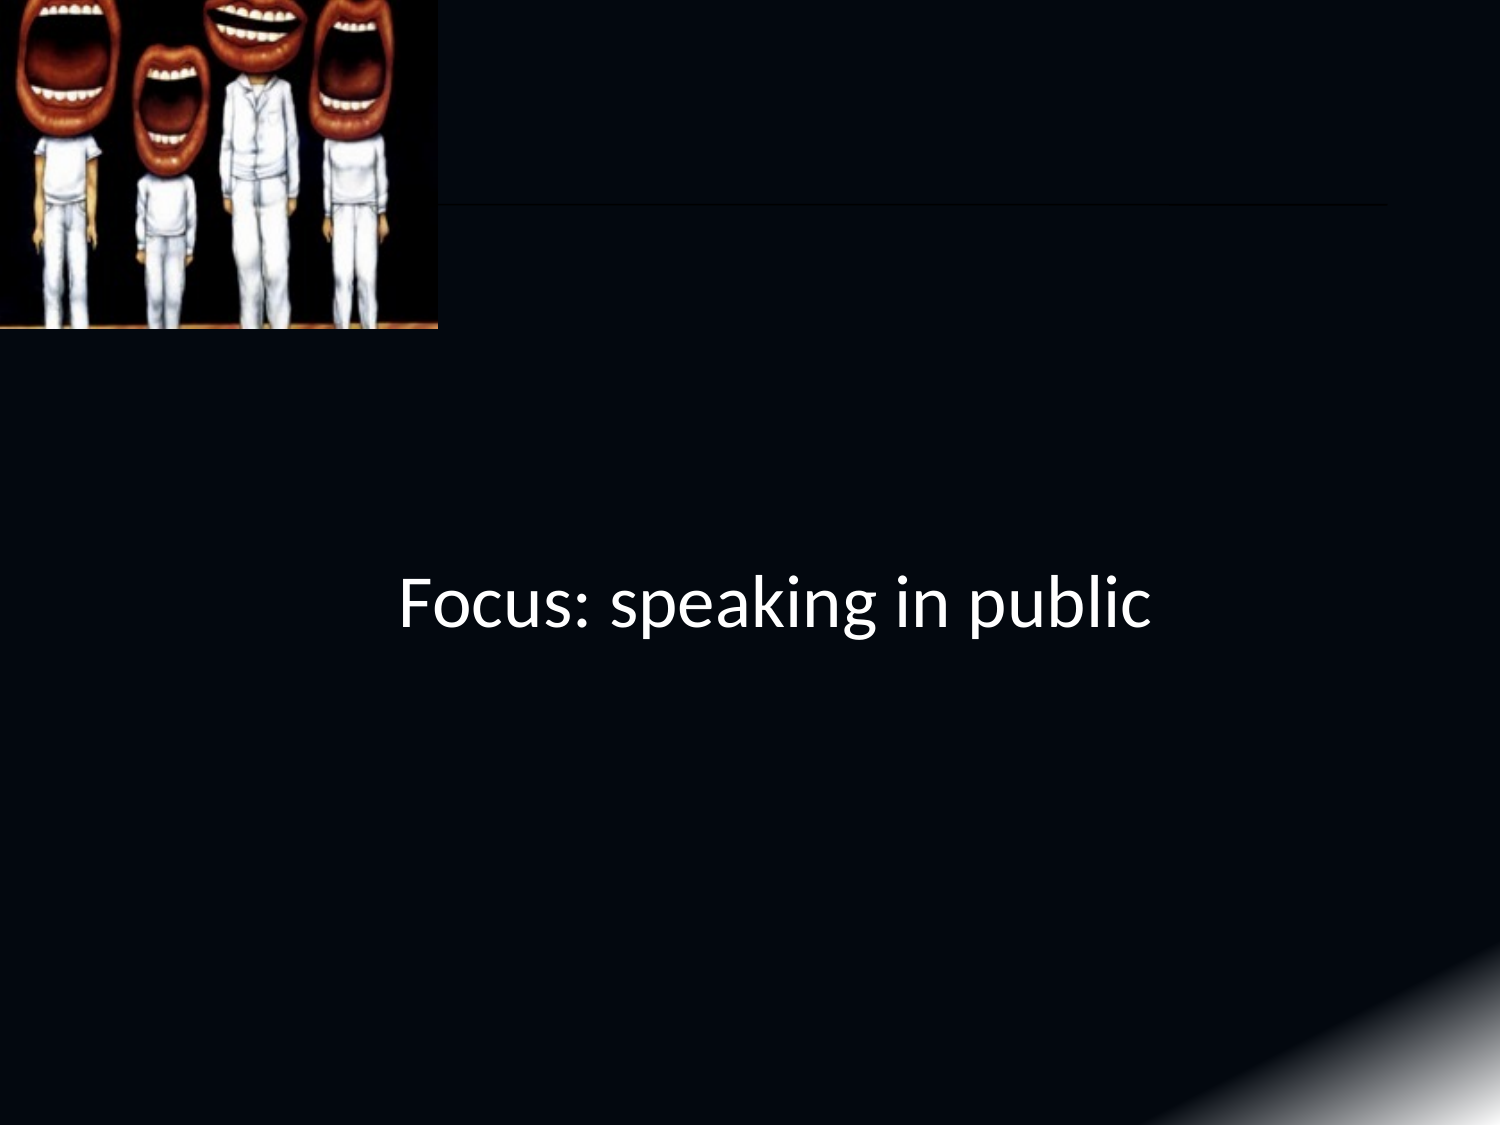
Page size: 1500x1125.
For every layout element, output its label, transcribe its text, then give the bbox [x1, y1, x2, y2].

text_box Focus: speaking in public [135, 544, 1417, 650]
picture [0, 0, 438, 329]
